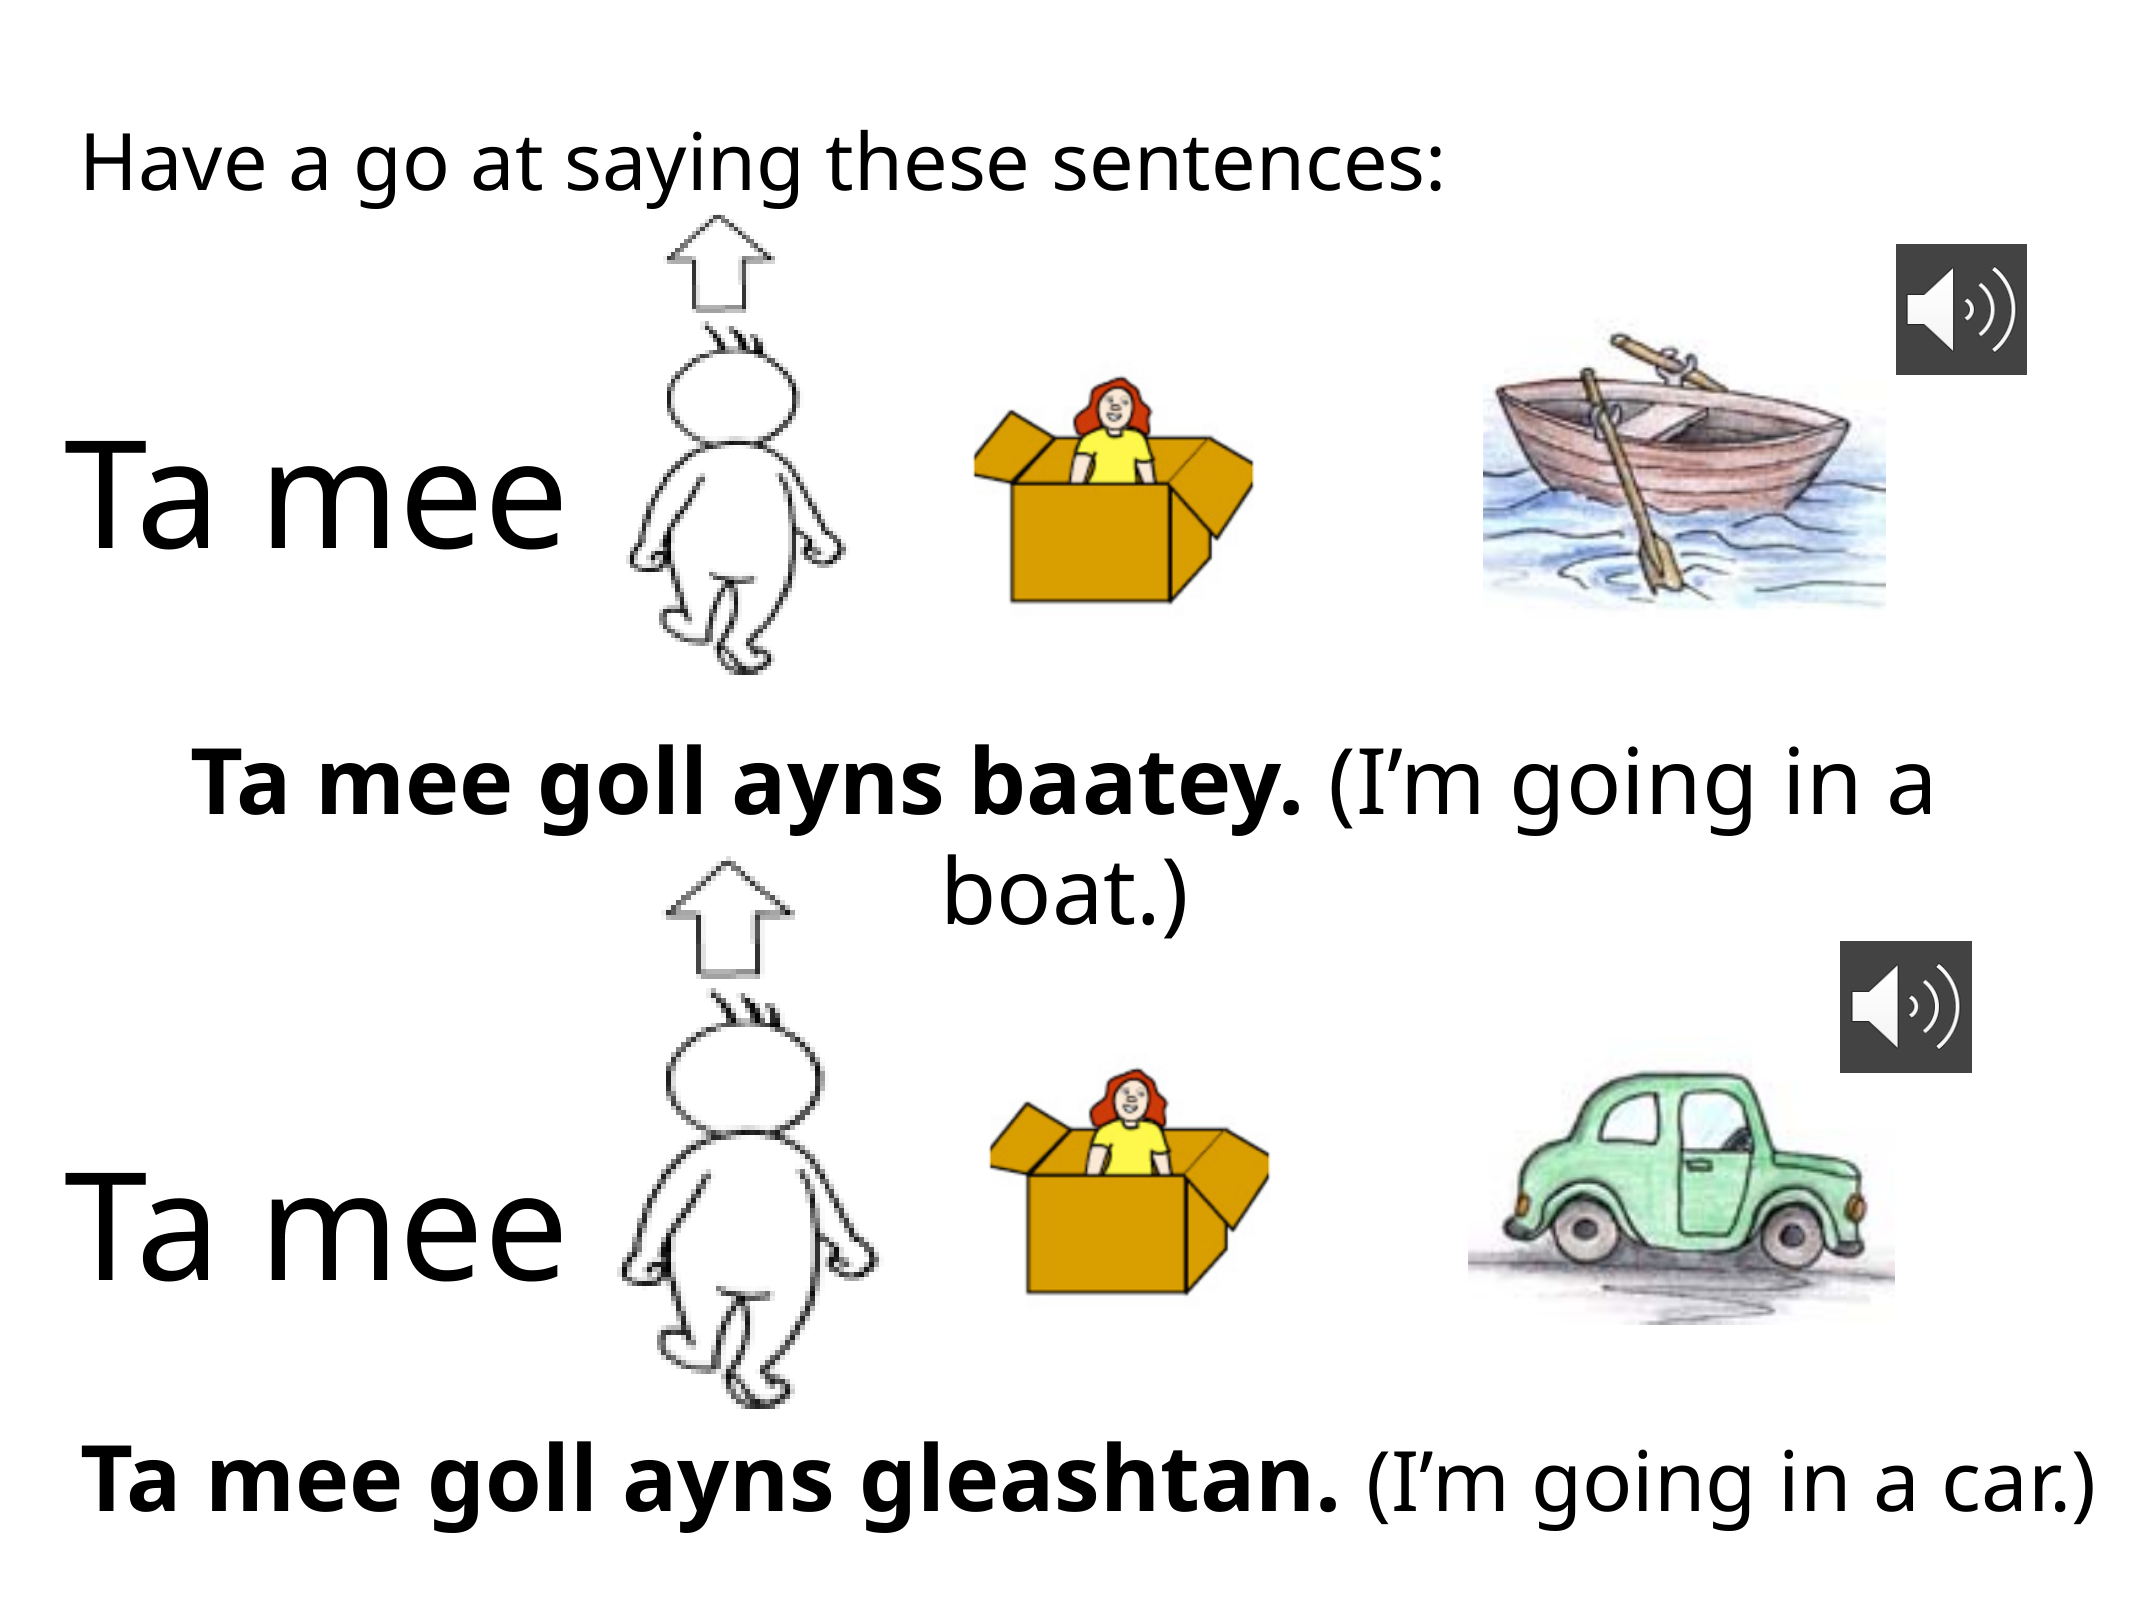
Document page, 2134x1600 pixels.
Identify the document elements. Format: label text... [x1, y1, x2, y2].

picture [1483, 296, 1886, 618]
text_box Ta mee goll ayns gleashtan. (I’m going in a car.) [64, 1412, 2114, 1537]
picture [593, 207, 1468, 764]
text_box Ta mee [64, 398, 593, 649]
text_box Ta mee goll ayns baatey. (I’m going in a boat.) [40, 715, 2090, 951]
picture [1894, 242, 2029, 377]
text_box Ta mee [64, 1130, 578, 1381]
text_box Have a go at saying these sentences: [71, 12, 2134, 215]
picture [578, 852, 1973, 1456]
